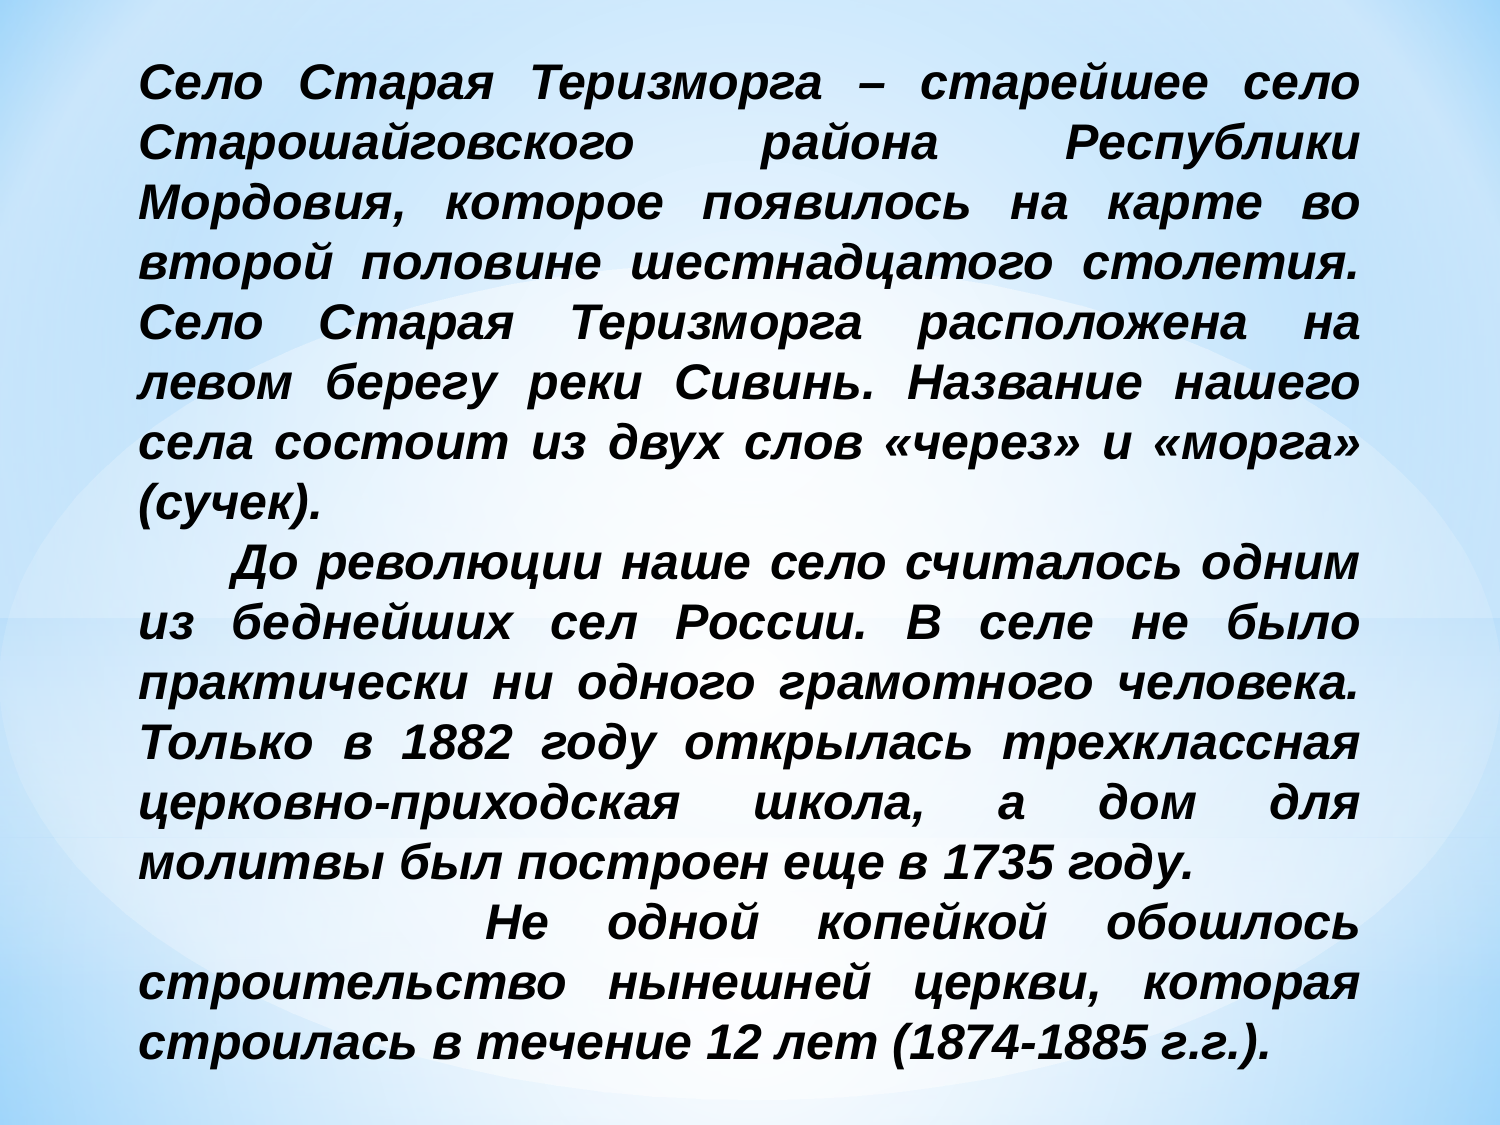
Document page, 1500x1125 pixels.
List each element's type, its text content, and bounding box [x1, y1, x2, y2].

text_box Село Старая Теризморга – старейшее село Старошайговского района Республики Мордовия, которое появилось на карте во второй половине шестнадцатого столетия. Село Старая Теризморга расположена на левом берегу реки Сивинь. Название нашего села состоит из двух слов «через» и «морга» (сучек). До революции наше село считалось одним из беднейших сел России. В селе не было практически ни одного грамотного человека. Только в 1882 году открылась трехклассная церковно-приходская школа, а дом для молитвы был построен еще в 1735 году. Не одной копейкой обошлось строительство нынешней церкви, которая строилась в течение 12 лет (1874-1885 г.г.). [123, 42, 1376, 1078]
